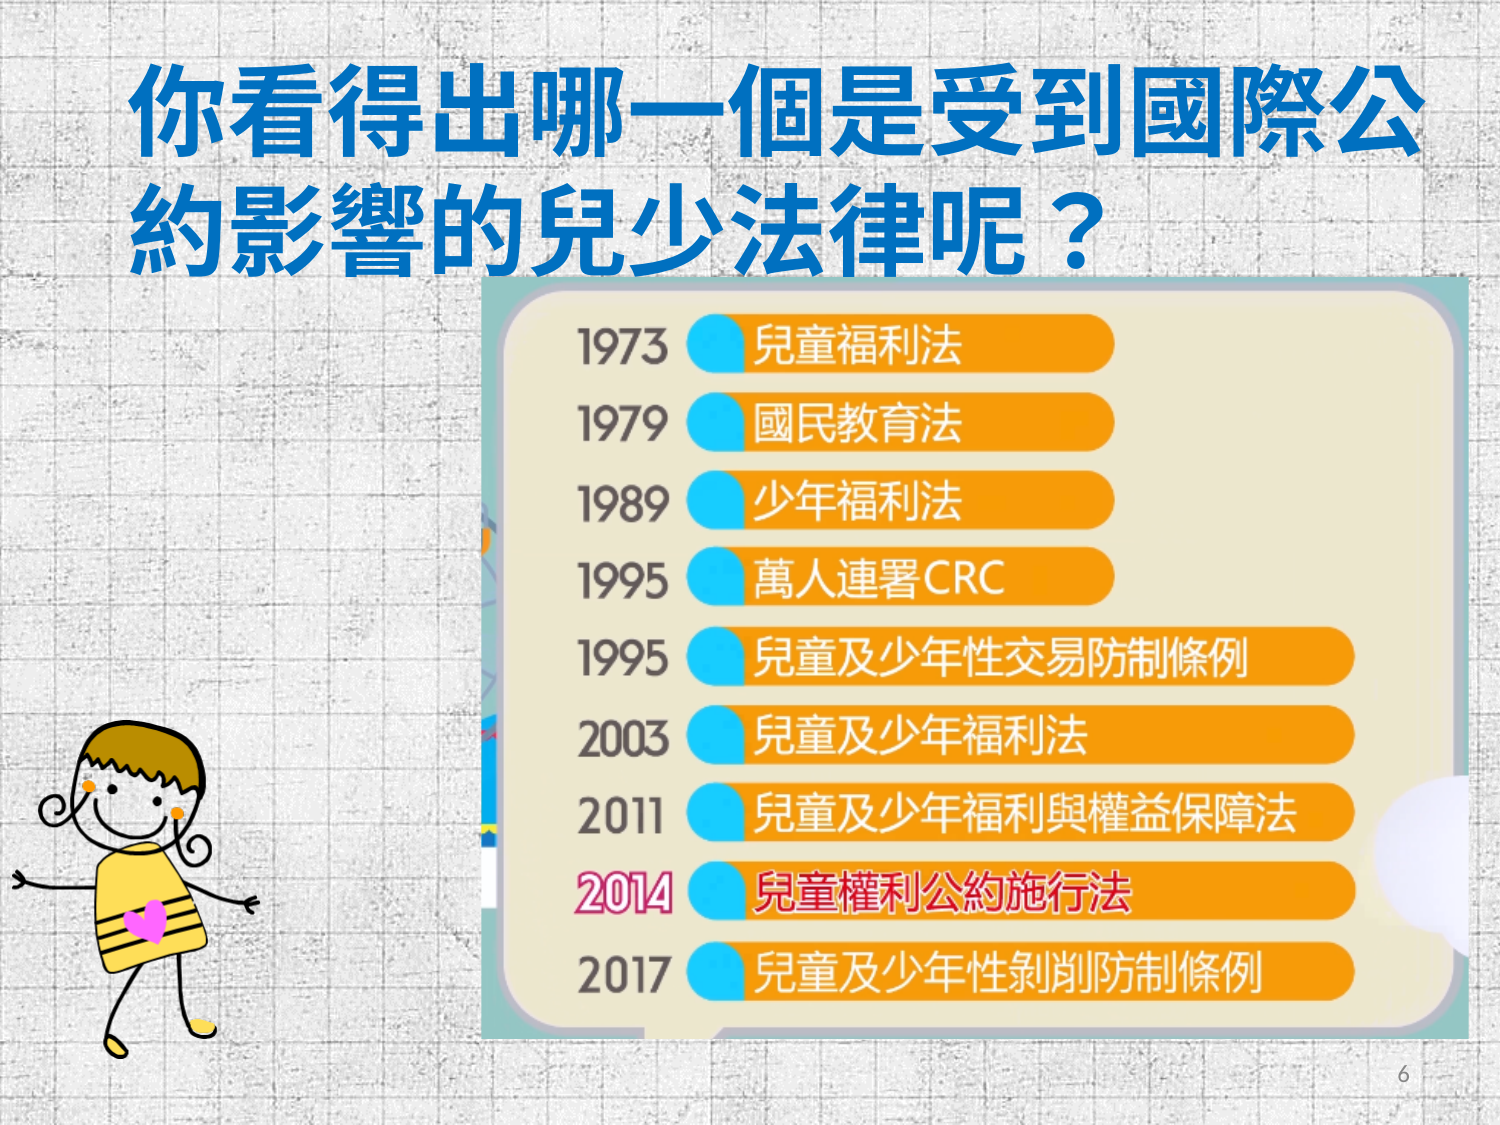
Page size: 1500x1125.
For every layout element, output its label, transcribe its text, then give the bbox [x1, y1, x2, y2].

text_box 你看得出哪一個是受到國際公約影響的兒少法律呢？ [113, 41, 1478, 331]
slide_number 6 [1074, 1046, 1425, 1103]
picture [0, 0, 1500, 1125]
text_box [316, 331, 476, 607]
